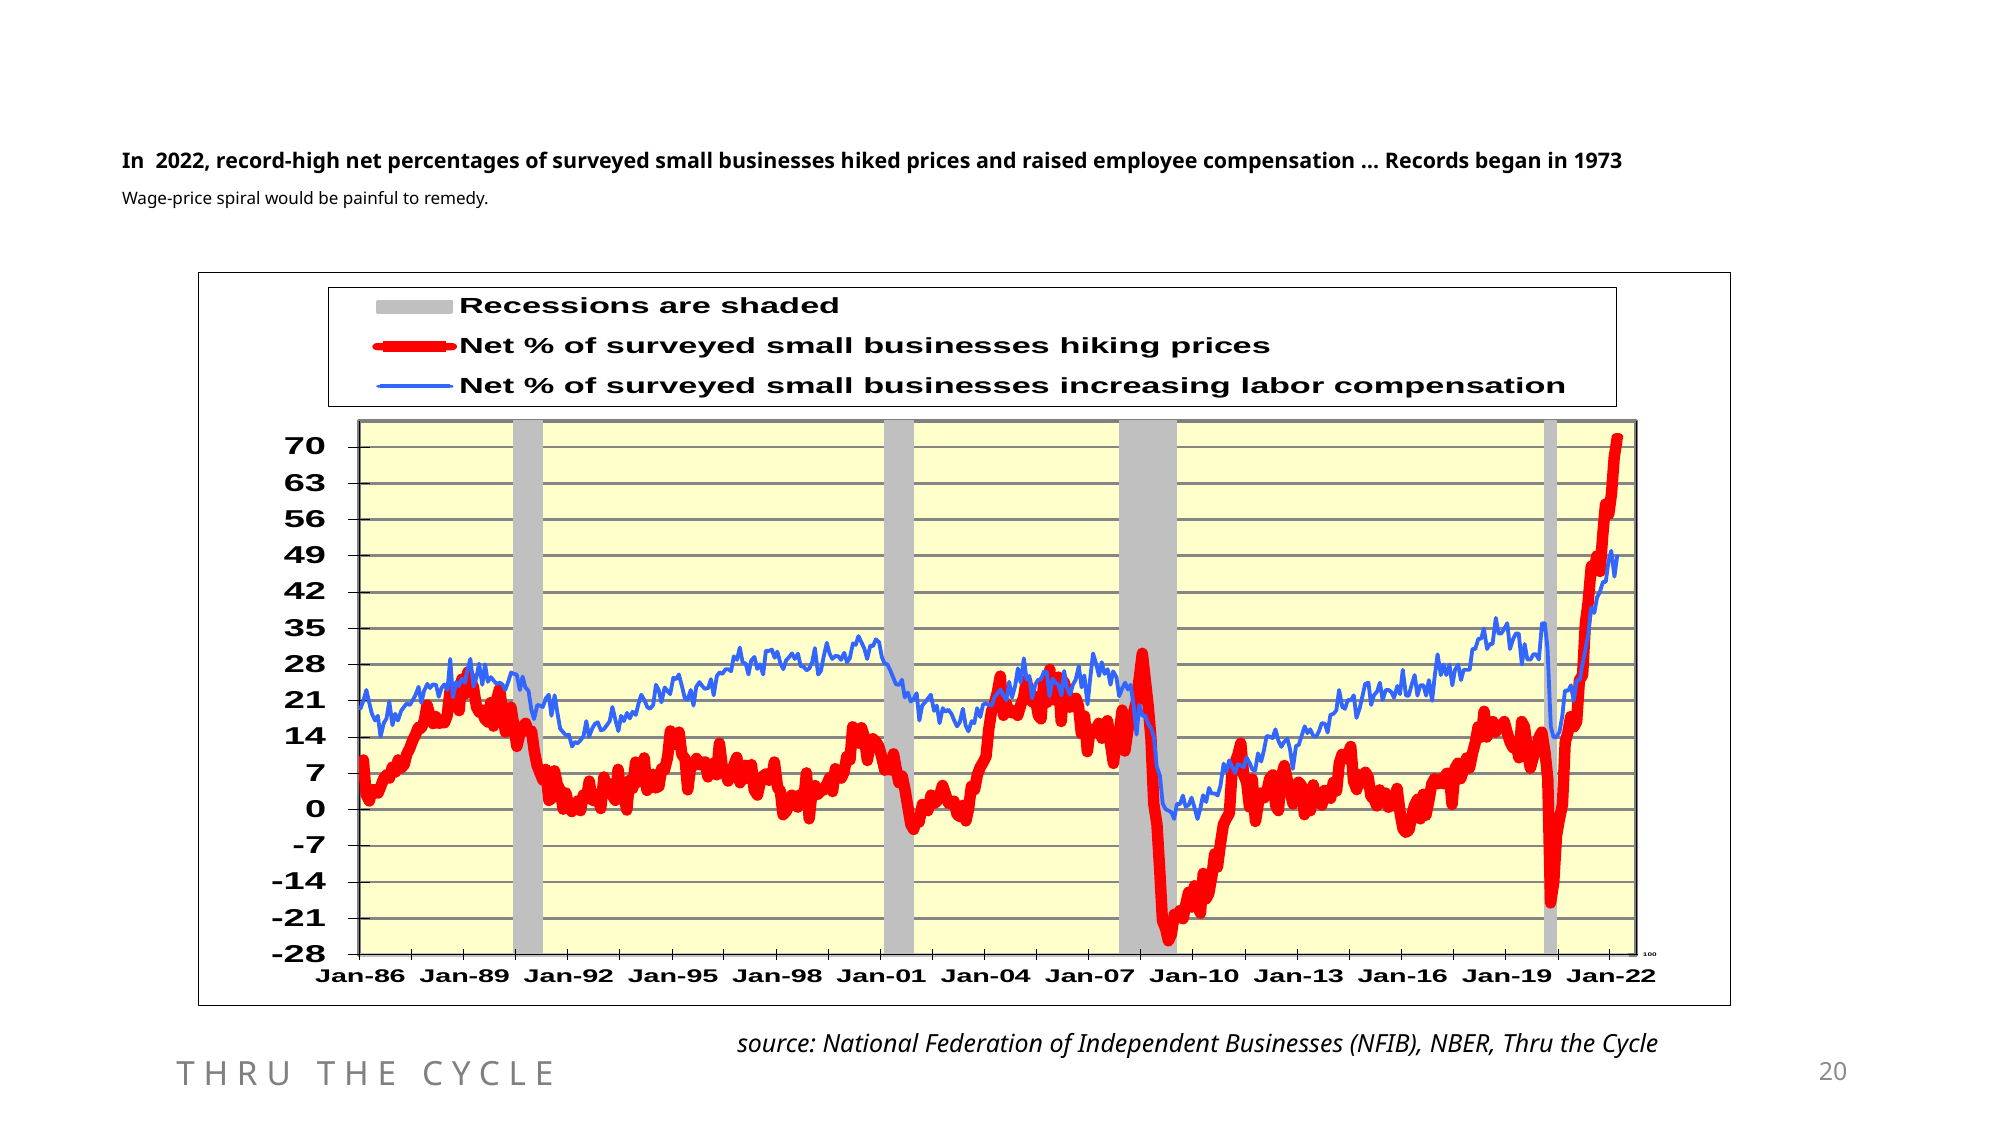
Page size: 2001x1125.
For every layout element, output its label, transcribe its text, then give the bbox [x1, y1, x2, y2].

title In 2022, record-high net percentages of surveyed small businesses hiked prices and raised employee compensation … Records began in 1973 Wage-price spiral would be painful to remedy. [107, 141, 1849, 252]
slide_number 20 [1700, 1042, 1863, 1103]
text_box source: National Federation of Independent Businesses (NFIB), NBER, Thru the Cycle [403, 1020, 1822, 1065]
picture [197, 272, 1731, 1006]
